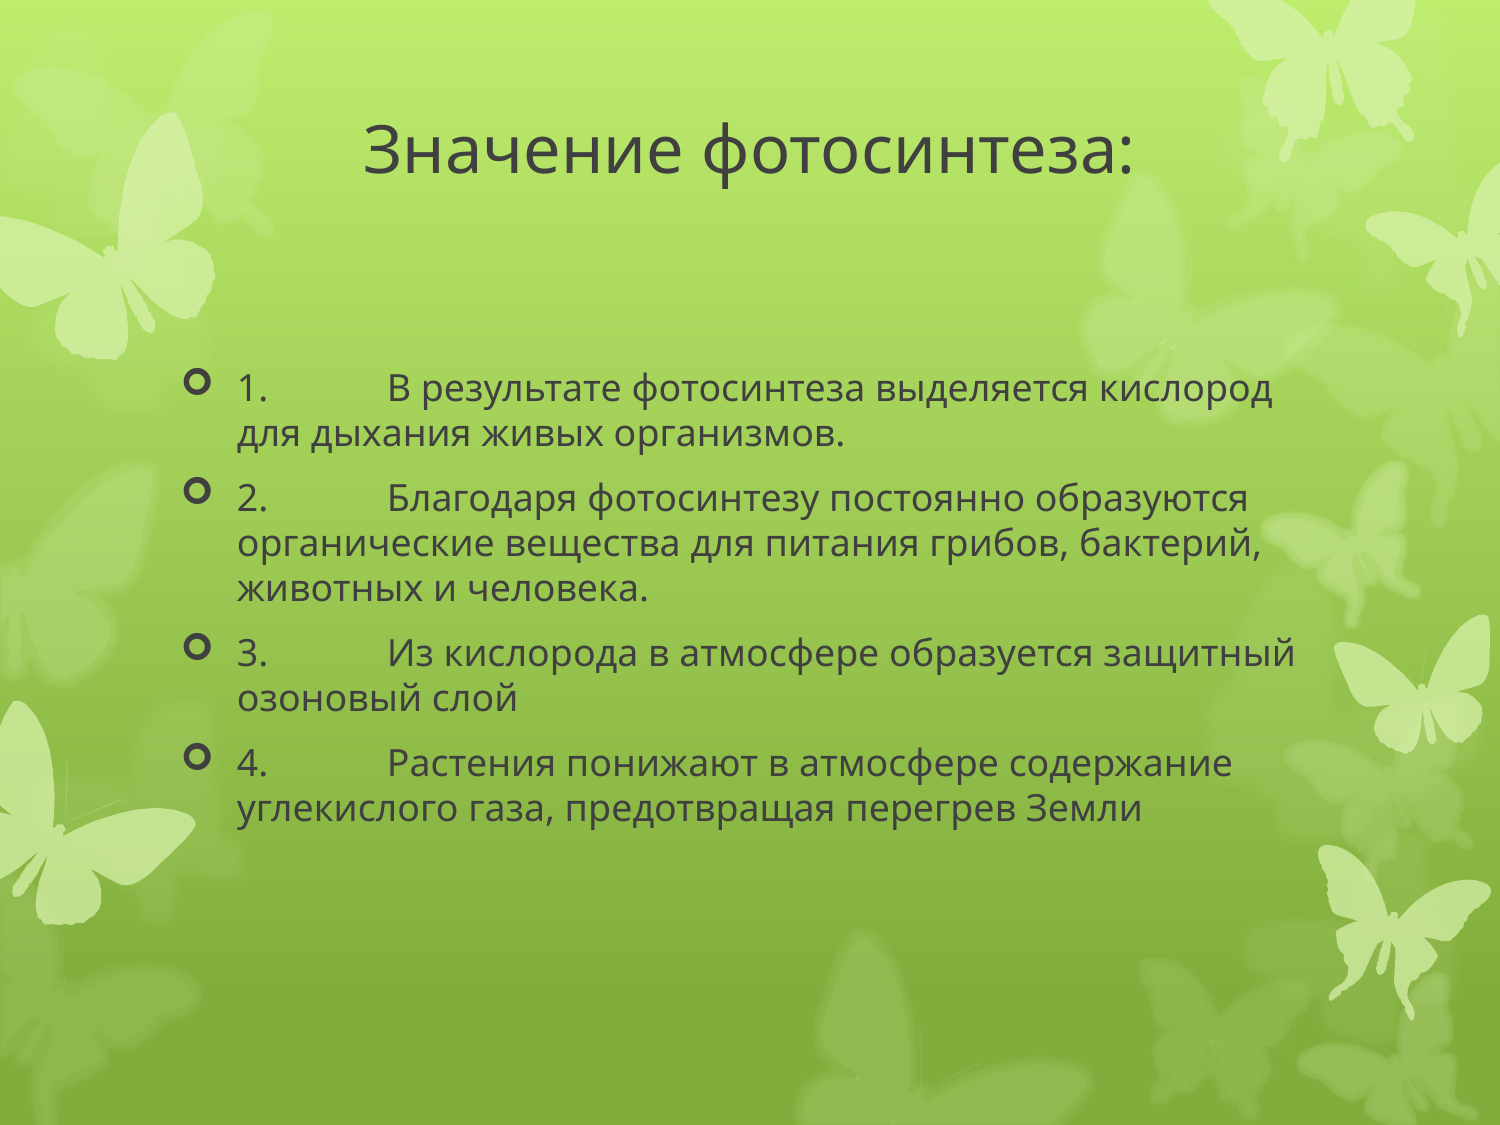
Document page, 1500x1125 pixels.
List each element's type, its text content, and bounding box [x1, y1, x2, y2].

list 1. В результате фотосинтеза выделяется кислород для дыхания живых организмов. 2. Благодаря фотосинтезу постоянно образуются органические вещества для питания грибов, бактерий, животных и человека. 3. Из кислорода в атмосфере образуется защитный озоновый слой 4. Растения понижают в атмосфере содержание углекислого газа, предотвращая перегрев Земли [165, 296, 1335, 962]
title Значение фотосинтеза: [165, 110, 1335, 263]
